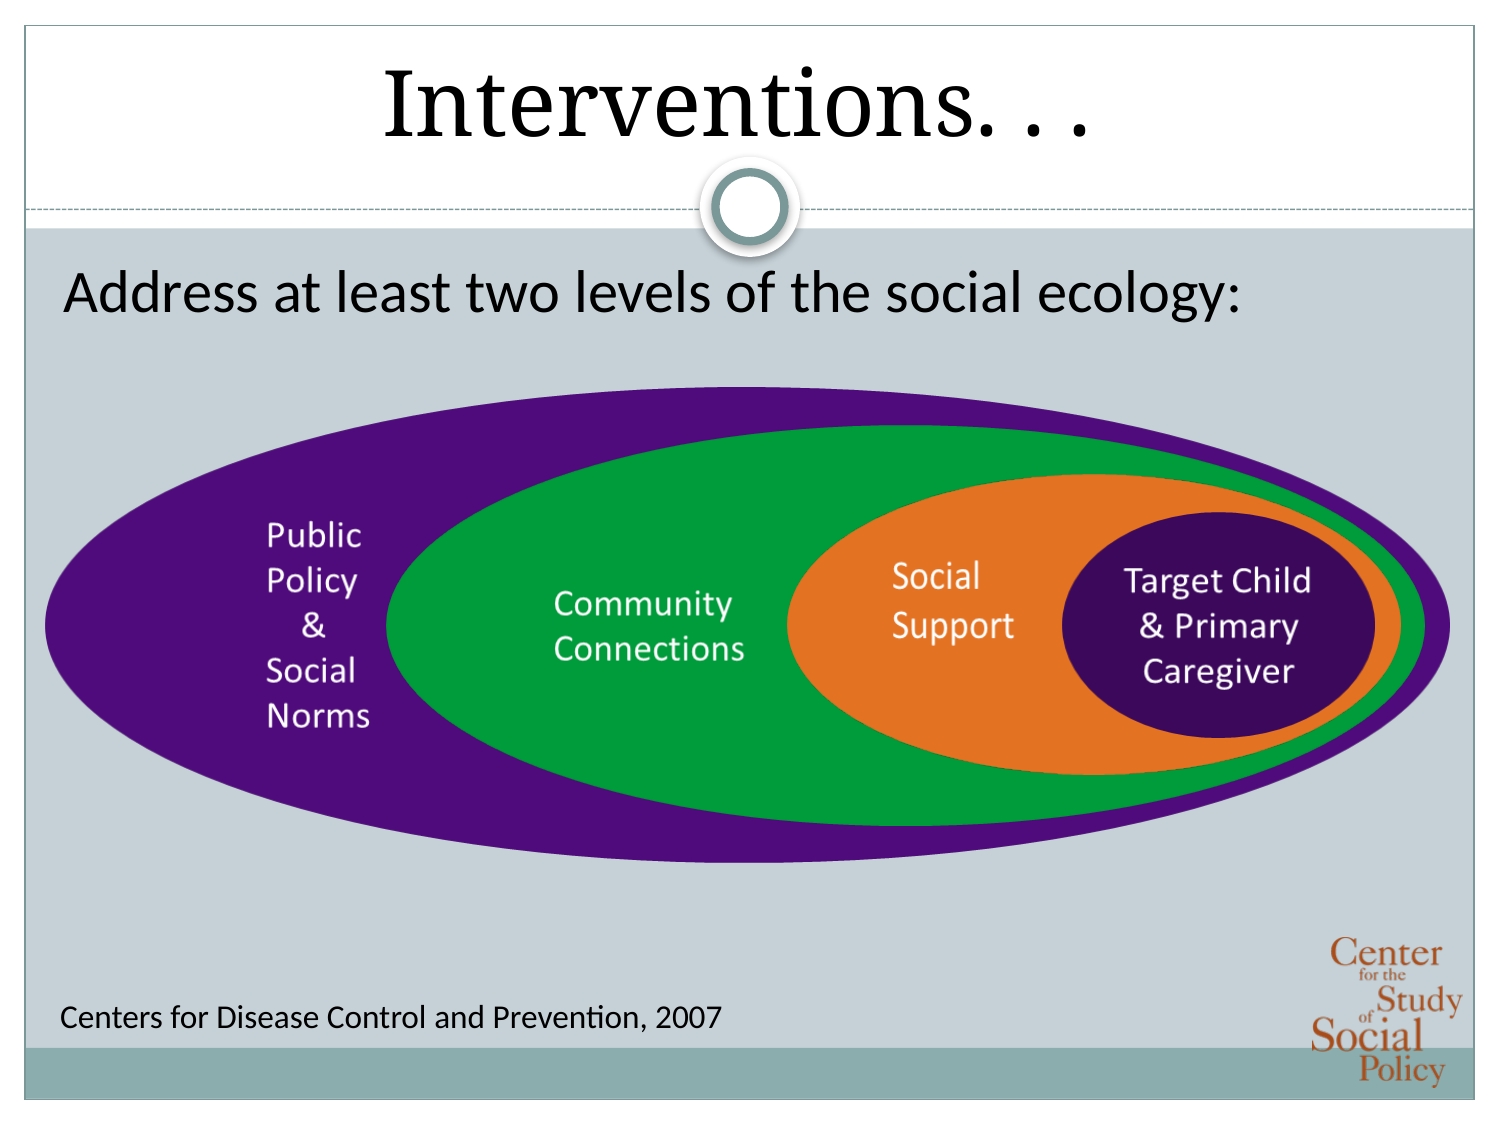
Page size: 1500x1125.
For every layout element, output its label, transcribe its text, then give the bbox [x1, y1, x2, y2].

text_box Centers for Disease Control and Prevention, 2007 [45, 987, 950, 1043]
picture [1312, 937, 1463, 1088]
text_box Address at least two levels of the social ecology: [48, 244, 1260, 332]
picture [386, 425, 1426, 826]
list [45, 387, 1450, 864]
title Interventions. . . [49, 37, 1450, 162]
